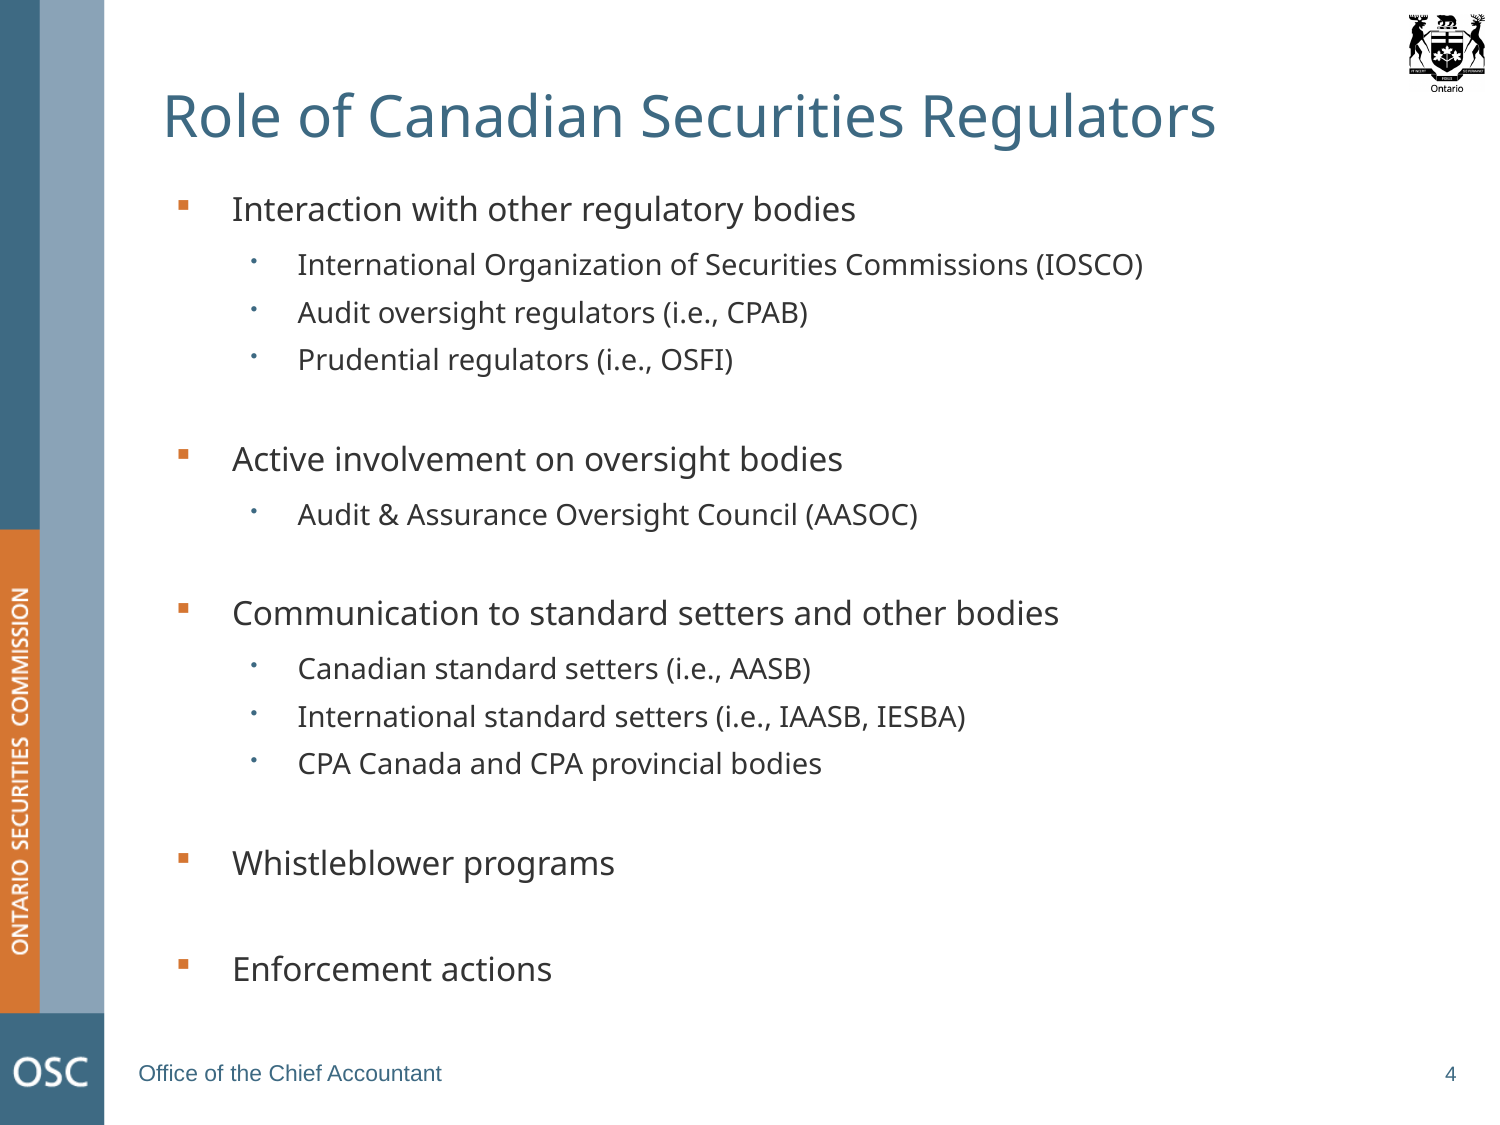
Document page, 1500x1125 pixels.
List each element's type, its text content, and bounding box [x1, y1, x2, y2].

picture [0, 0, 1500, 1125]
list Interaction with other regulatory bodies International Organization of Securities Commissions (IOSCO) Audit oversight regulators (i.e., CPAB) Prudential regulators (i.e., OSFI) Active involvement on oversight bodies Audit & Assurance Oversight Council (AASOC) Communication to standard setters and other bodies Canadian standard setters (i.e., AASB) International standard setters (i.e., IAASB, IESBA) CPA Canada and CPA provincial bodies Whistleblower programs Enforcement actions [160, 185, 1465, 1015]
title Role of Canadian Securities Regulators [147, 66, 1414, 161]
slide_number 4 [1404, 1052, 1472, 1093]
